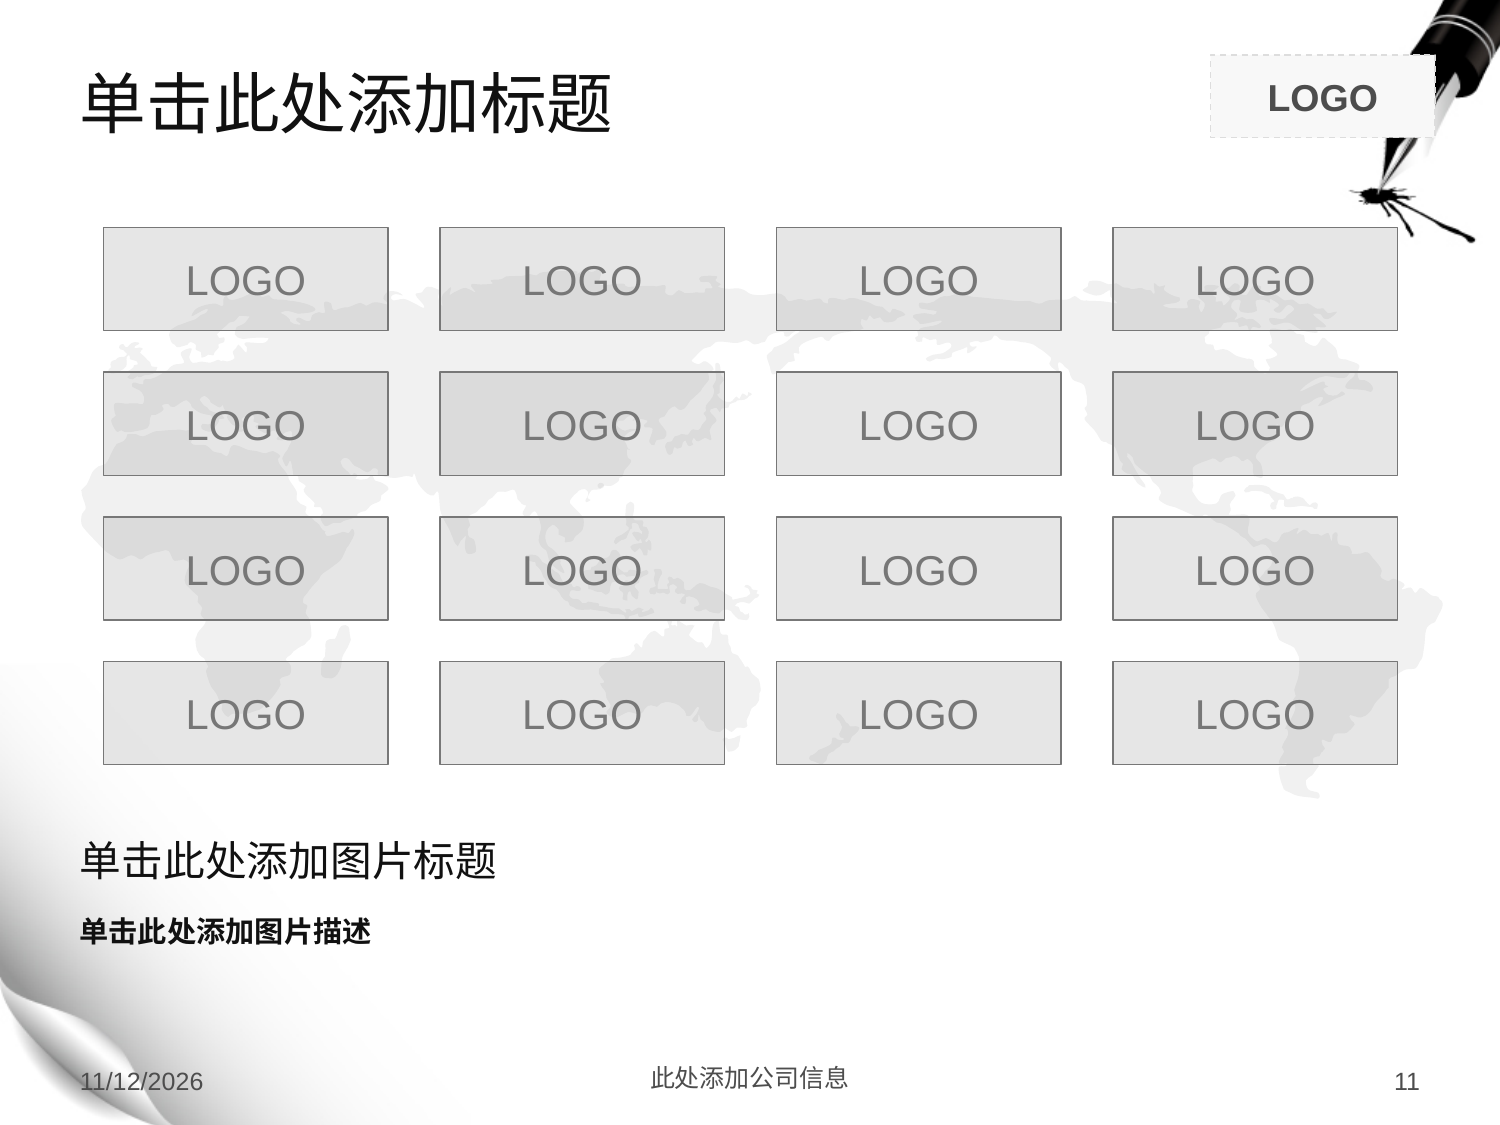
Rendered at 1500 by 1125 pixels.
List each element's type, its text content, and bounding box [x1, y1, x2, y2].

text_box 单击此处添加图片描述 [64, 905, 1436, 1038]
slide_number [64, 1058, 415, 1103]
picture [0, 0, 1500, 1125]
title 单击此处添加标题 [64, 42, 1436, 161]
text_box LOGO [1111, 225, 1400, 266]
footer 此处添加公司信息 [512, 1058, 988, 1103]
text_box 单击此处添加图片标题 [64, 812, 1436, 905]
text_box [78, 267, 1448, 799]
text_box LOGO [101, 225, 390, 266]
slide_number 11 [1085, 1058, 1436, 1103]
text_box LOGO [438, 225, 727, 266]
text_box LOGO [774, 225, 1063, 266]
